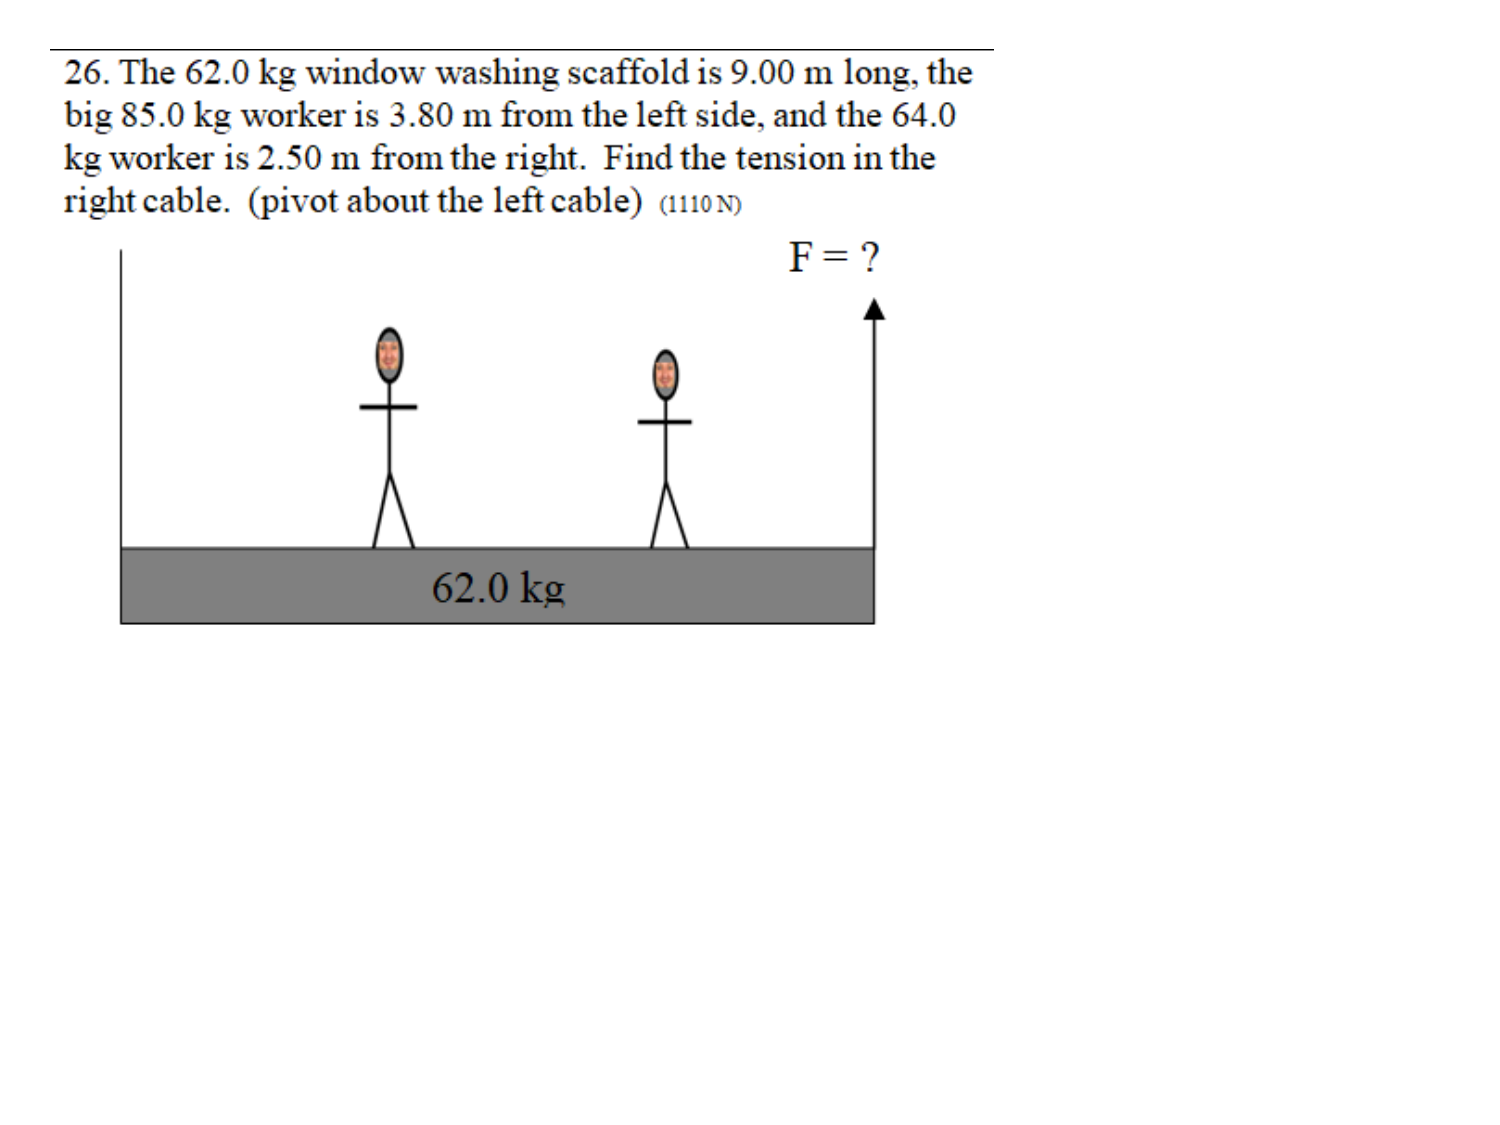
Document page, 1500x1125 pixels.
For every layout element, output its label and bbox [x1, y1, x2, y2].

picture [49, 49, 994, 638]
